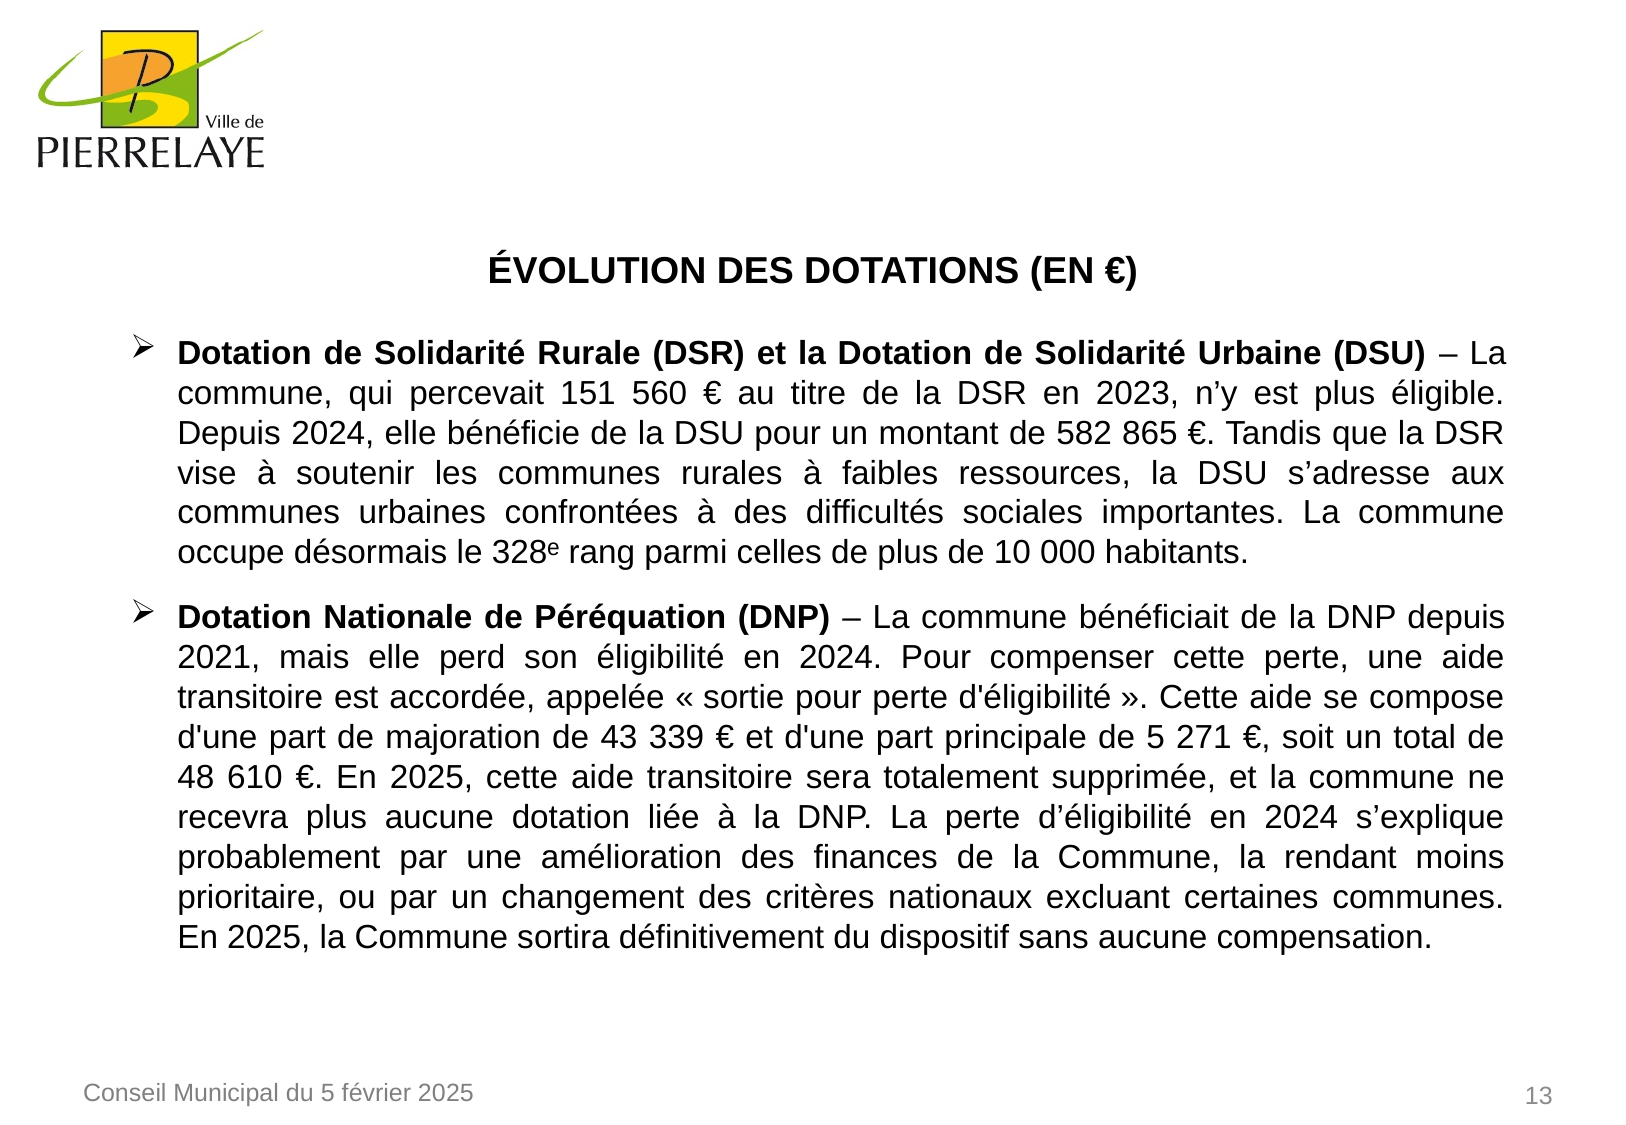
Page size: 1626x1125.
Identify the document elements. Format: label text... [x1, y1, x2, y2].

text_box Évolution des dotations (en €) Dotation de Solidarité Rurale (DSR) et la Dotation de Solidarité Urbaine (DSU) – La commune, qui percevait 151 560 € au titre de la DSR en 2023, n’y est plus éligible. Depuis 2024, elle bénéficie de la DSU pour un montant de 582 865 €. Tandis que la DSR vise à soutenir les communes rurales à faibles ressources, la DSU s’adresse aux communes urbaines confrontées à des difficultés sociales importantes. La commune occupe désormais le 328ᵉ rang parmi celles de plus de 10 000 habitants. Dotation Nationale de Péréquation (DNP) – La commune bénéficiait de la DNP depuis 2021, mais elle perd son éligibilité en 2024. Pour compenser cette perte, une aide transitoire est accordée, appelée « sortie pour perte d'éligibilité ». Cette aide se compose d'une part de majoration de 43 339 € et d'une part principale de 5 271 €, soit un total de 48 610 €. En 2025, cette aide transitoire sera totalement supprimée, et la commune ne recevra plus aucune dotation liée à la DNP. La perte d’éligibilité en 2024 s’explique probablement par une amélioration des finances de la Commune, la rendant moins prioritaire, ou par un changement des critères nationaux excluant certaines communes. En 2025, la Commune sortira définitivement du dispositif sans aucune compensation. [115, 238, 1522, 1008]
slide_number Conseil Municipal du 5 février 2025 [68, 1069, 742, 1125]
picture [0, 4, 302, 190]
slide_number 13 [1202, 1065, 1568, 1125]
